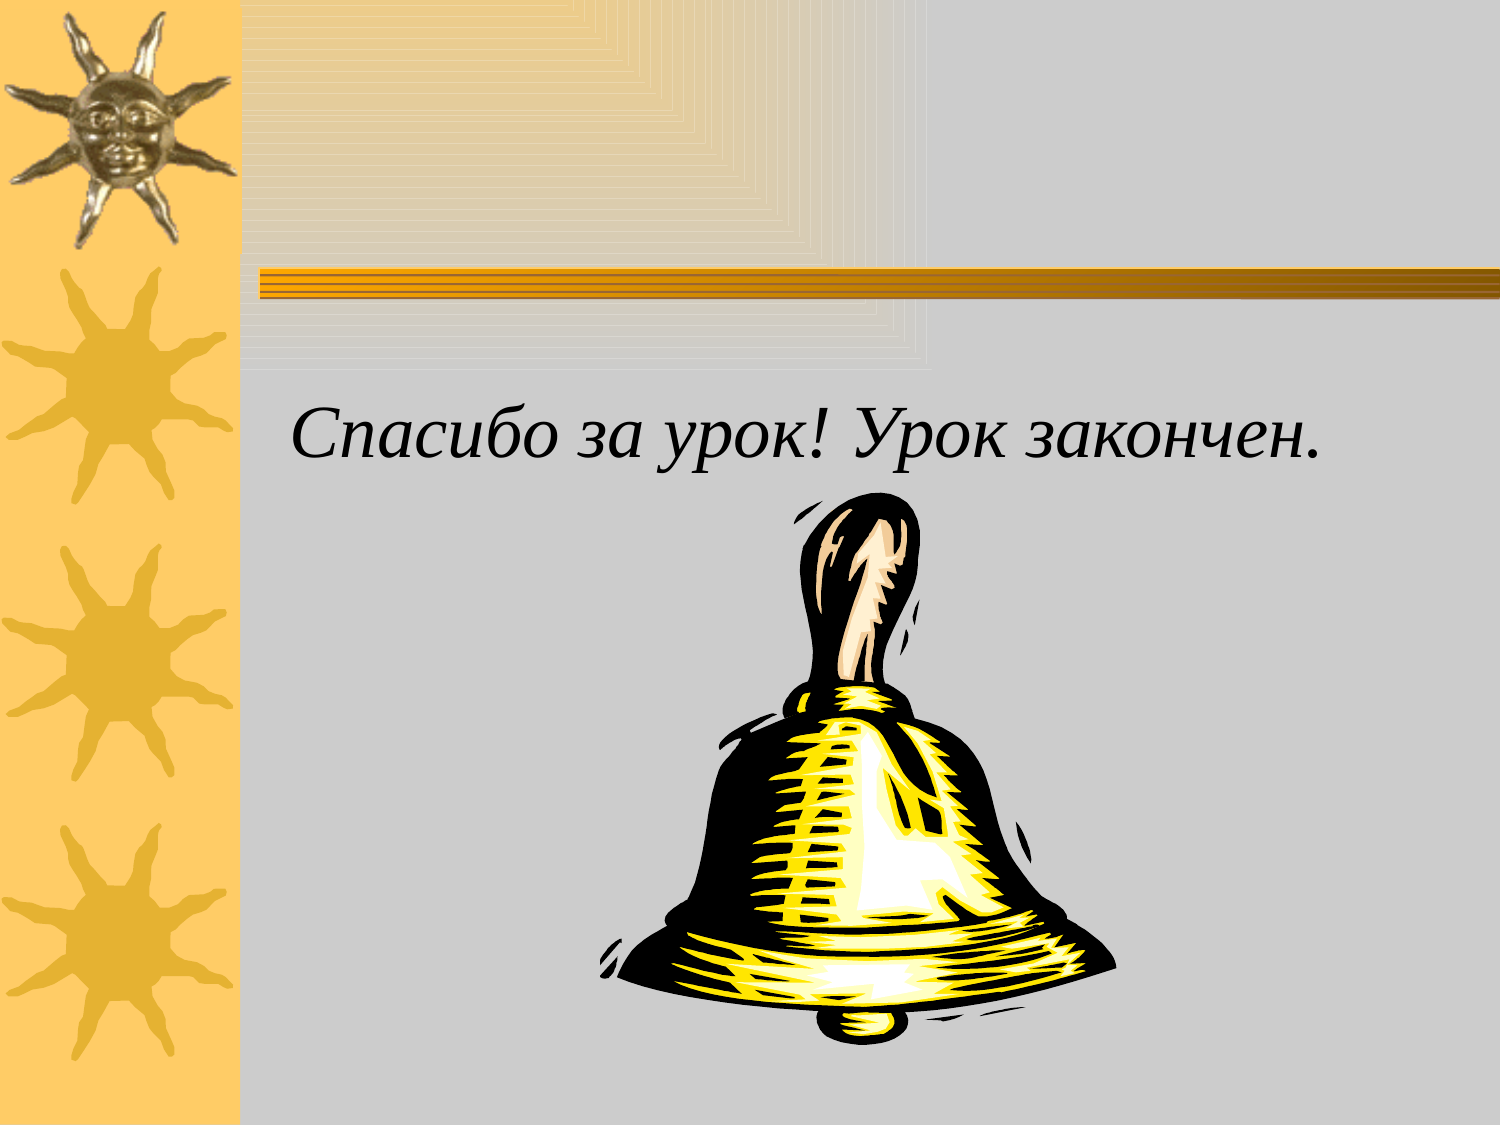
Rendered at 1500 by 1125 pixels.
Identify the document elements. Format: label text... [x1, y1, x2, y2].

picture [599, 487, 1126, 1051]
picture [1, 8, 242, 254]
text_box Спасибо за урок! Урок закончен. [274, 374, 1463, 480]
